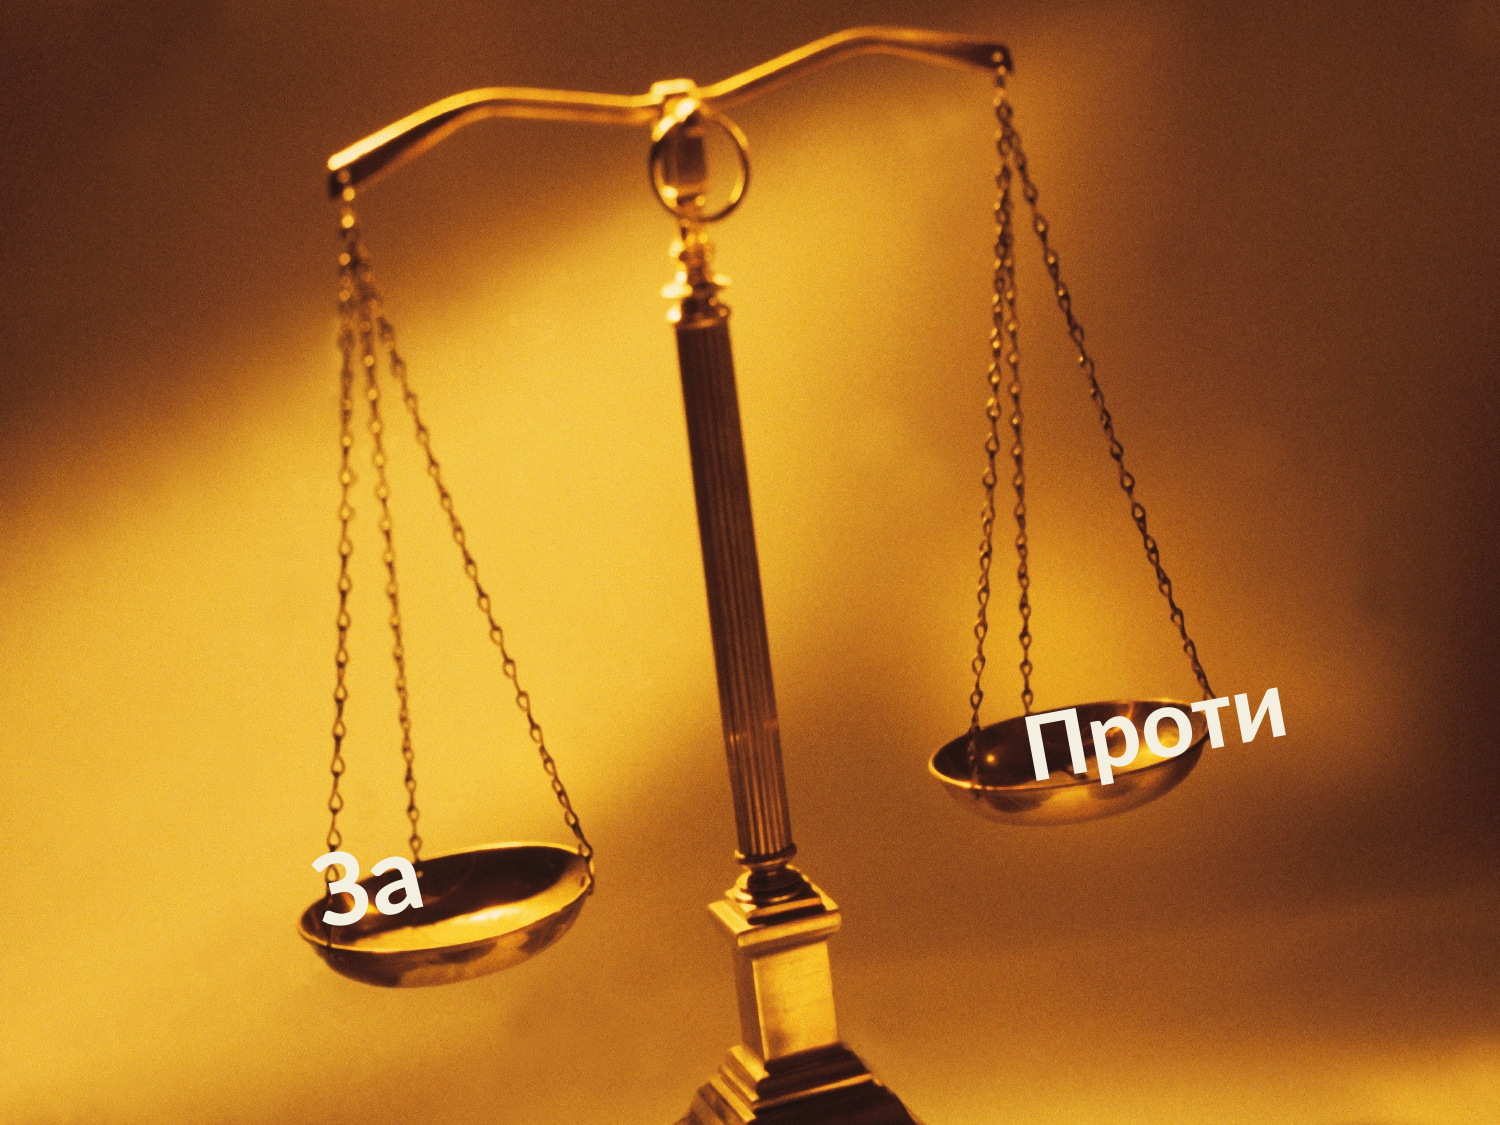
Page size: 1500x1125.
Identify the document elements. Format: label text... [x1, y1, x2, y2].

picture [0, 0, 1500, 1125]
text_box За [280, 784, 452, 964]
text_box Проти [972, 621, 1338, 817]
